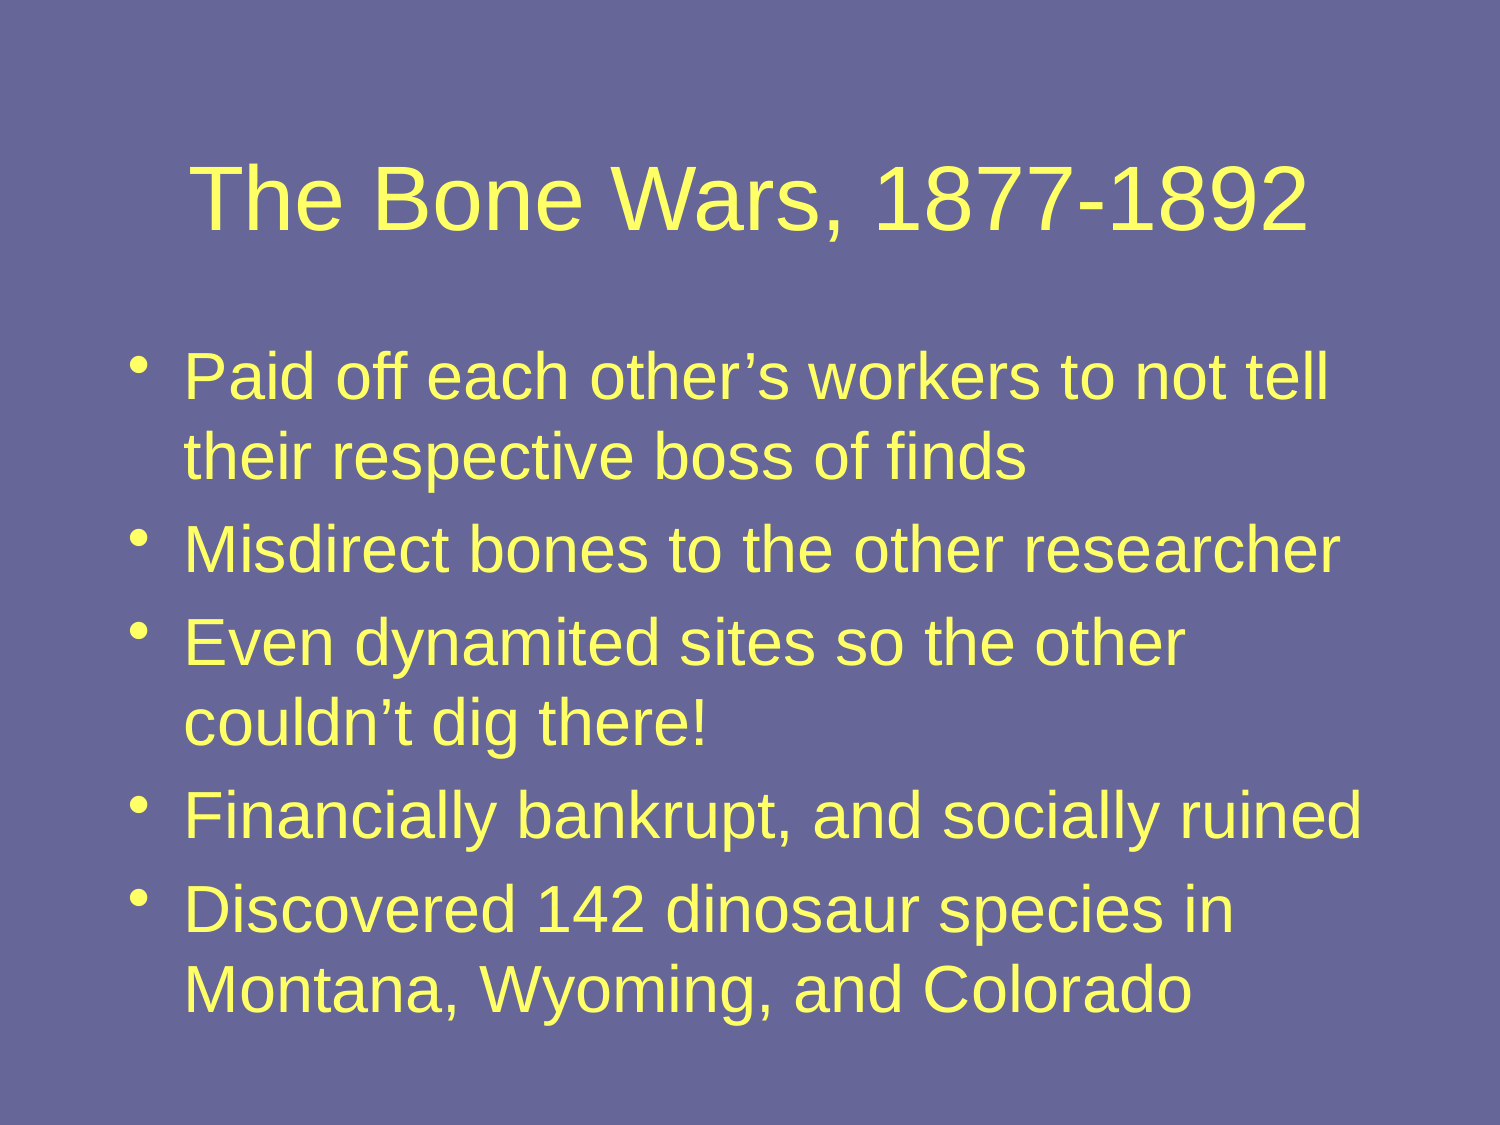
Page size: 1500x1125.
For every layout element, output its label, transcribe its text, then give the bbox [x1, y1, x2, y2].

list Paid off each other’s workers to not tell their respective boss of finds Misdirect bones to the other researcher Even dynamited sites so the other couldn’t dig there! Financially bankrupt, and socially ruined Discovered 142 dinosaur species in Montana, Wyoming, and Colorado [112, 324, 1388, 1048]
title The Bone Wars, 1877-1892 [112, 99, 1388, 288]
